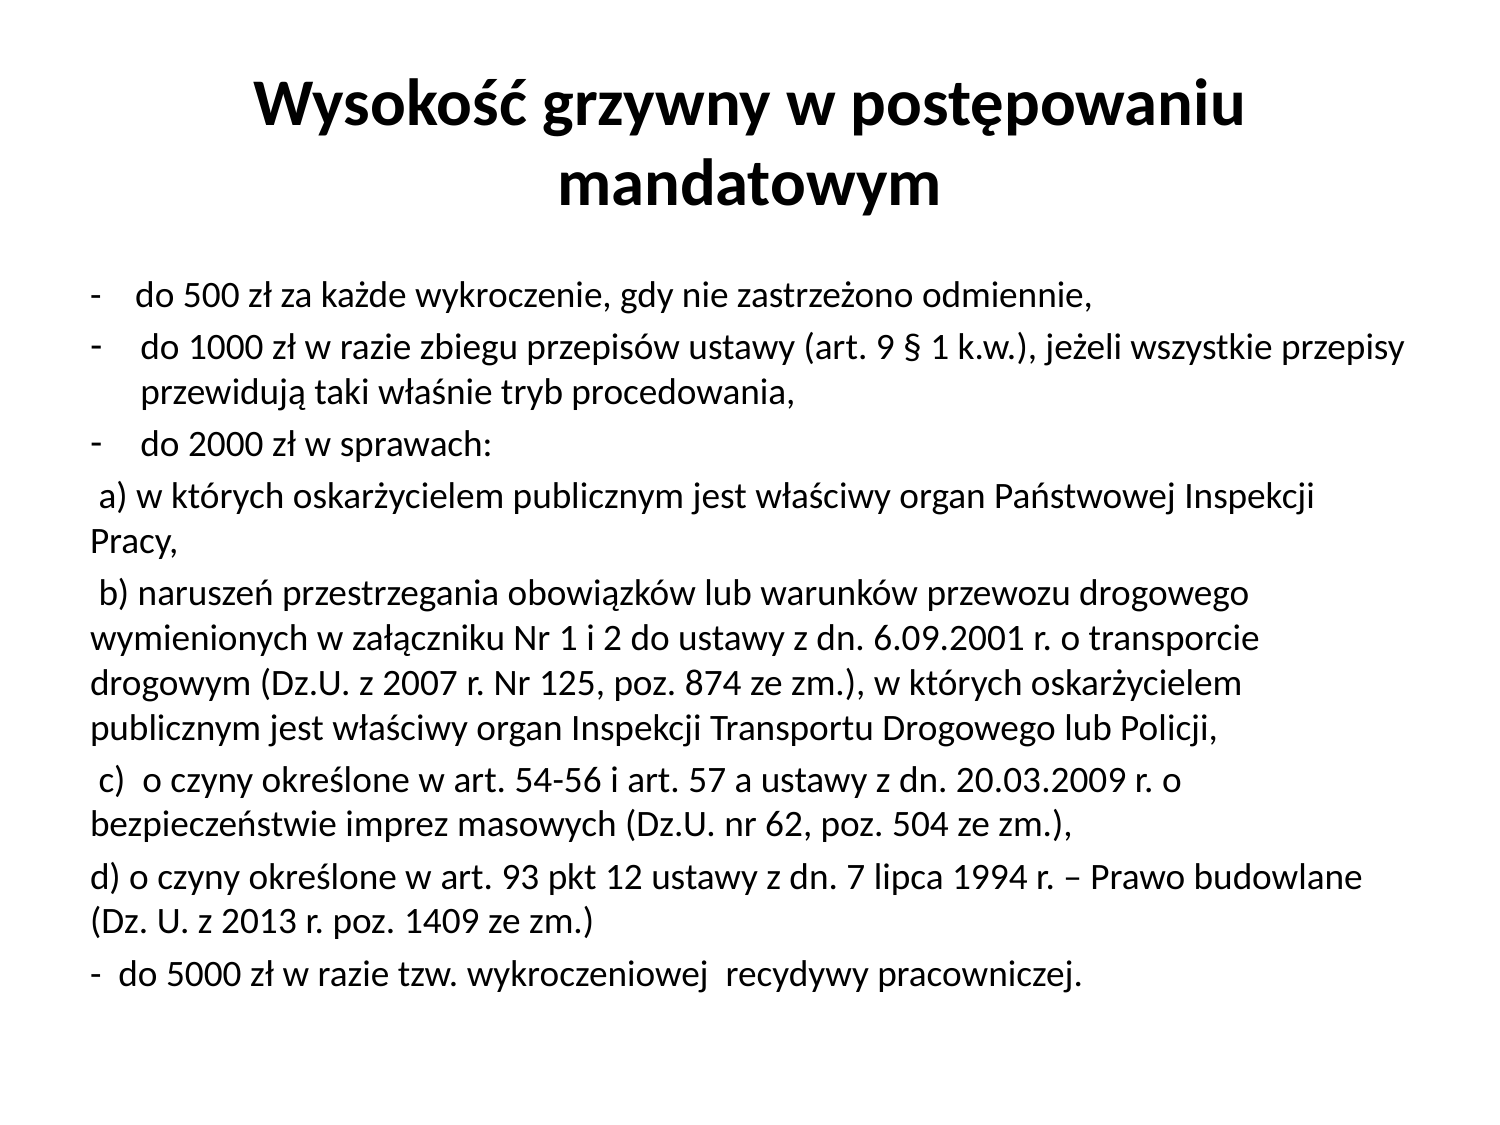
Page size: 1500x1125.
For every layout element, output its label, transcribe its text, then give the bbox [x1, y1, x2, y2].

list - do 500 zł za każde wykroczenie, gdy nie zastrzeżono odmiennie, do 1000 zł w razie zbiegu przepisów ustawy (art. 9 § 1 k.w.), jeżeli wszystkie przepisy przewidują taki właśnie tryb procedowania, do 2000 zł w sprawach: a) w których oskarżycielem publicznym jest właściwy organ Państwowej Inspekcji Pracy, b) naruszeń przestrzegania obowiązków lub warunków przewozu drogowego wymienionych w załączniku Nr 1 i 2 do ustawy z dn. 6.09.2001 r. o transporcie drogowym (Dz.U. z 2007 r. Nr 125, poz. 874 ze zm.), w których oskarżycielem publicznym jest właściwy organ Inspekcji Transportu Drogowego lub Policji, c) o czyny określone w art. 54-56 i art. 57 a ustawy z dn. 20.03.2009 r. o bezpieczeństwie imprez masowych (Dz.U. nr 62, poz. 504 ze zm.), d) o czyny określone w art. 93 pkt 12 ustawy z dn. 7 lipca 1994 r. – Prawo budowlane (Dz. U. z 2013 r. poz. 1409 ze zm.) - do 5000 zł w razie tzw. wykroczeniowej recydywy pracowniczej. [75, 262, 1425, 1005]
title Wysokość grzywny w postępowaniu mandatowym [75, 45, 1425, 233]
